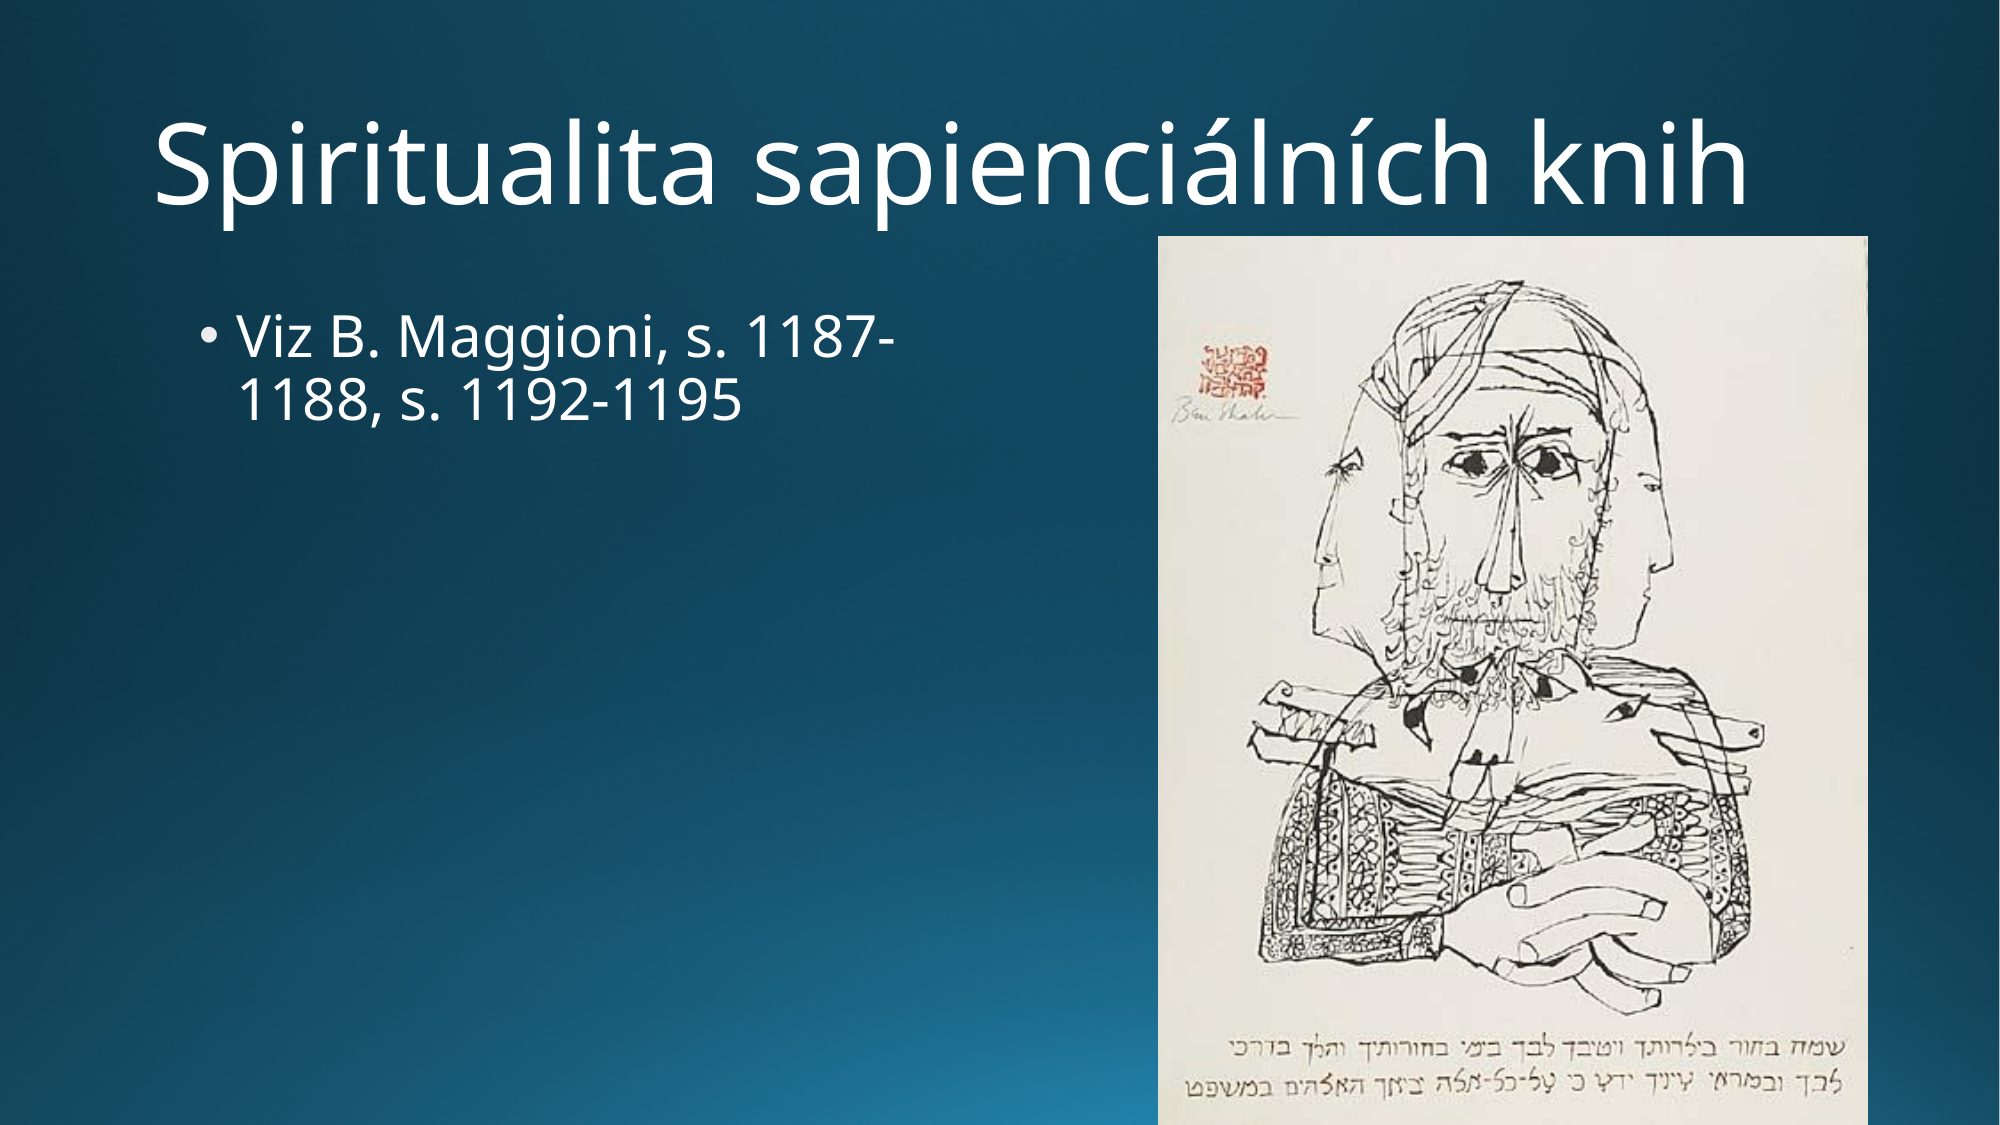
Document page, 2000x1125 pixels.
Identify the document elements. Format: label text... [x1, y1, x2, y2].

list Viz B. Maggioni, s. 1187-1188, s. 1192-1195 [183, 299, 1008, 1014]
title Spiritualita sapienciálních knih [137, 59, 1862, 278]
picture [0, 0, 2000, 1125]
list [1158, 236, 1868, 1125]
